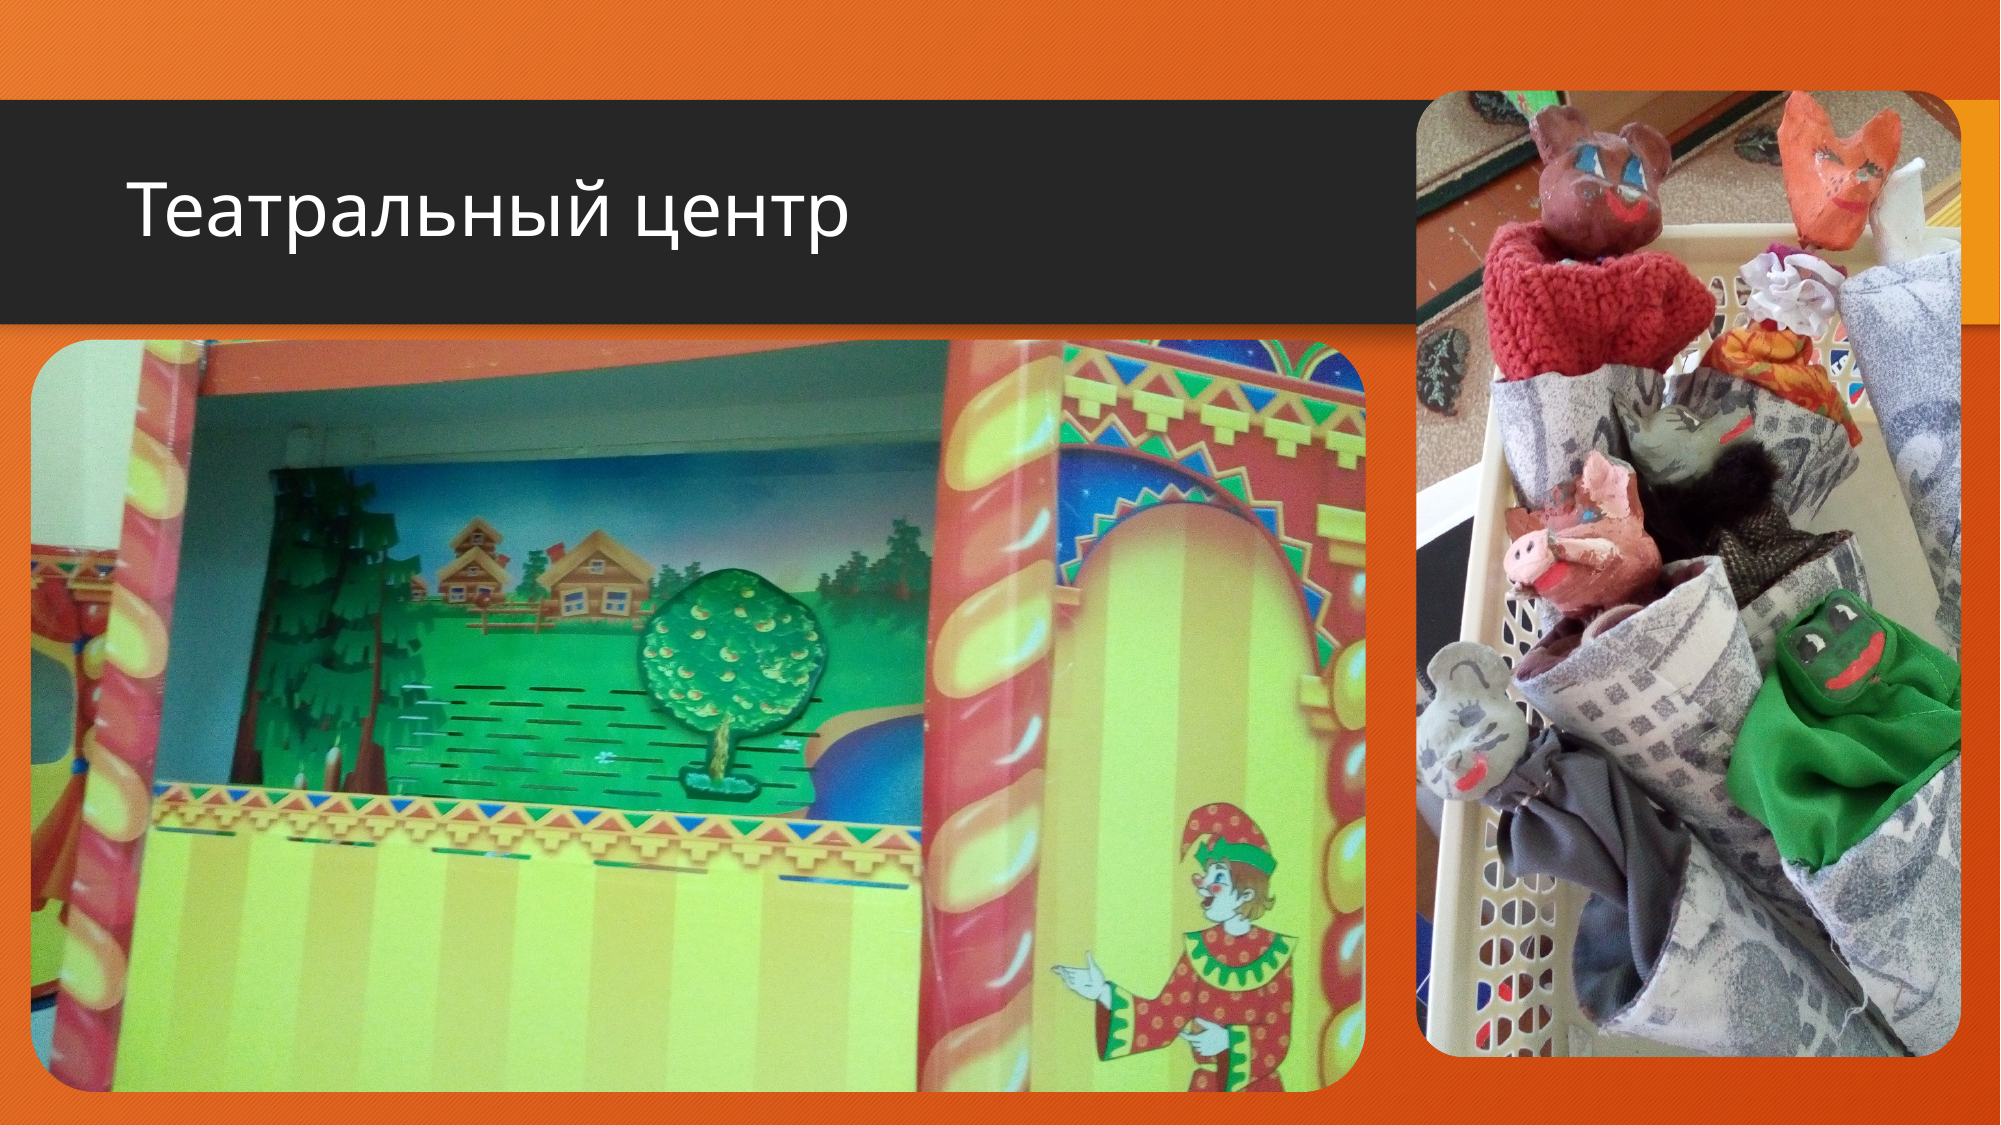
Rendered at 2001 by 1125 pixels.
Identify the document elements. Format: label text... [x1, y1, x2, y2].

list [1205, 301, 2000, 847]
picture [1416, 90, 1962, 301]
picture [1416, 847, 1962, 1057]
picture [0, 325, 1366, 1093]
title Театральный центр [111, 123, 1418, 301]
